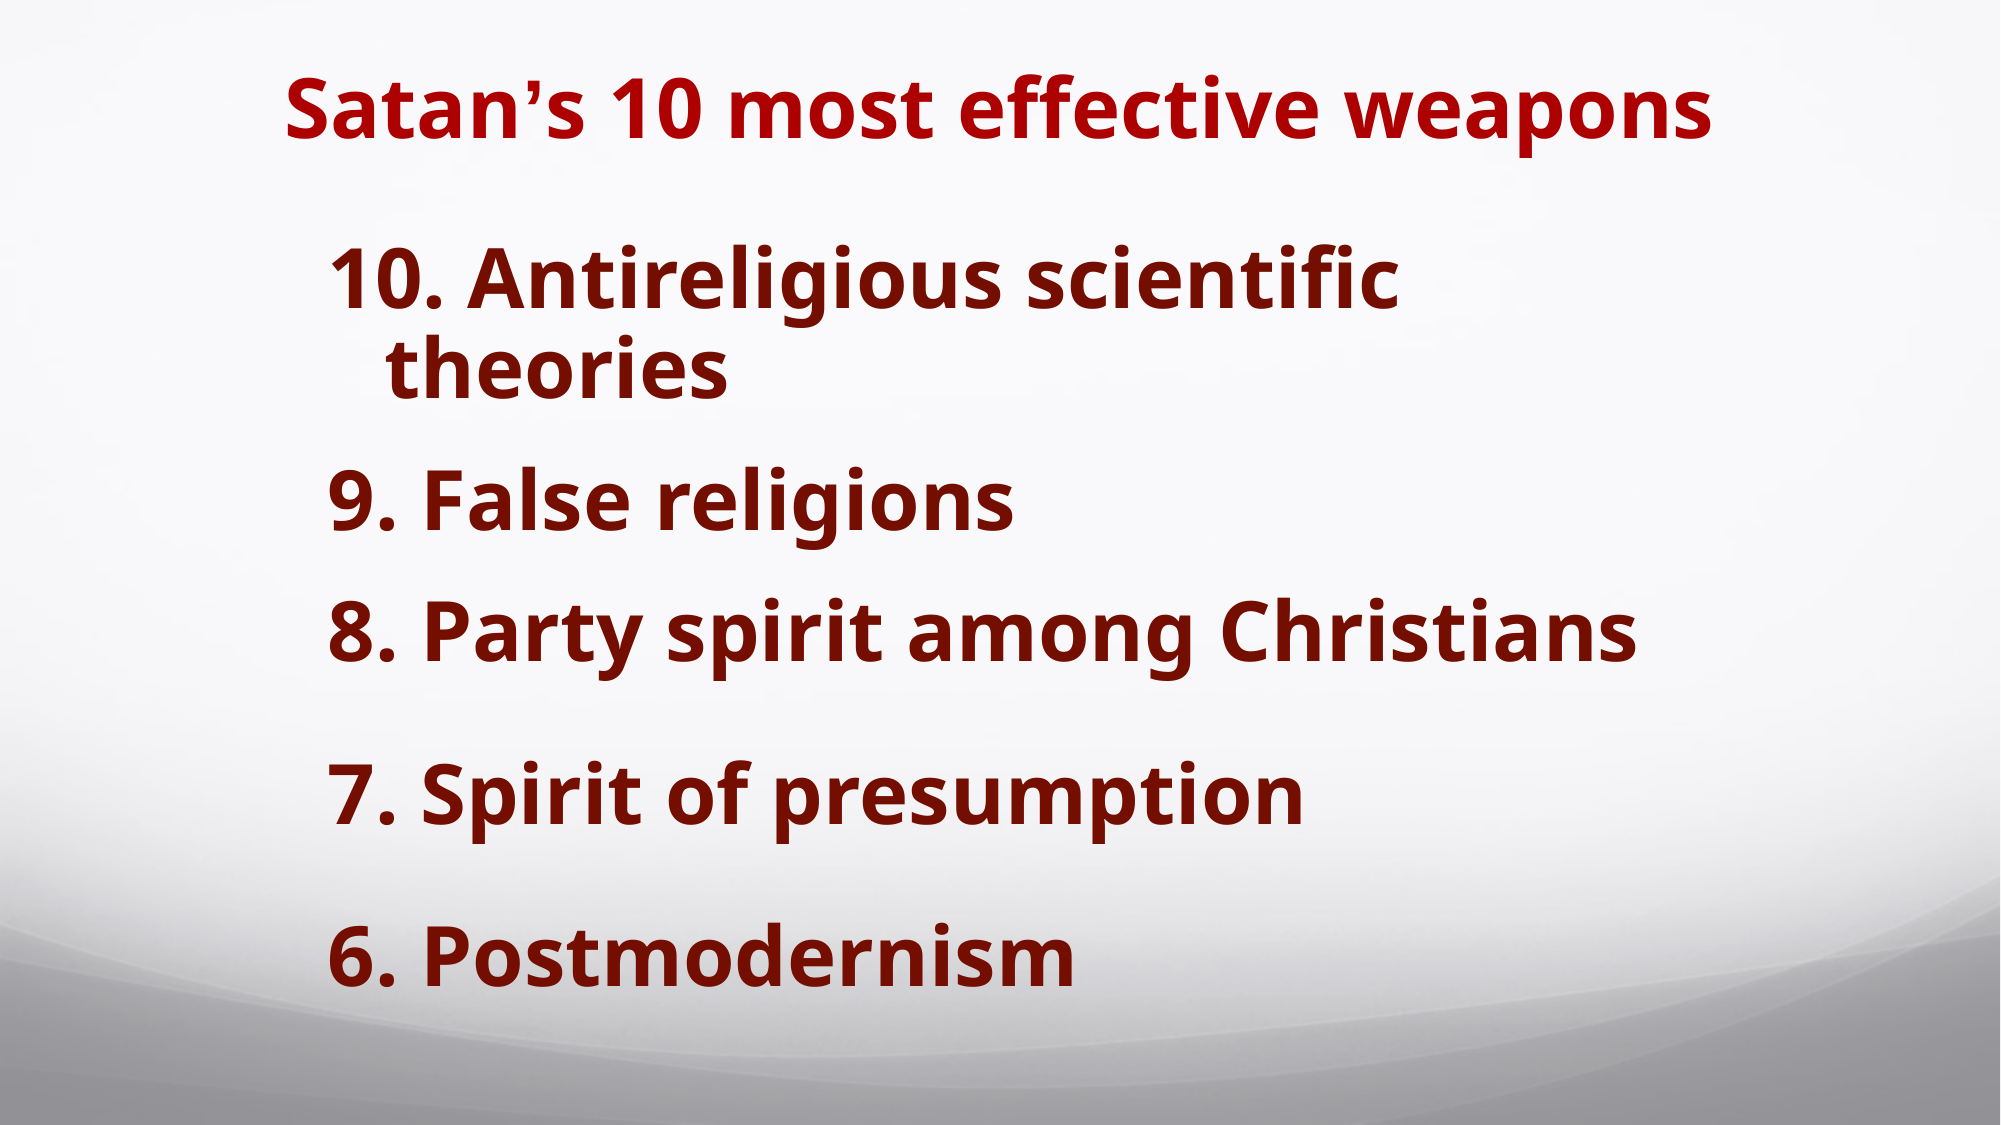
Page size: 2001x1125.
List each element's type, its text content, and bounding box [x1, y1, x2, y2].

title Satan’s 10 most effective weapons [249, 0, 1750, 163]
list 10. Antireligious scientific theories 9. False religions 8. Party spirit among Christians 7. Spirit of presumption 6. Postmodernism [312, 229, 1750, 1125]
